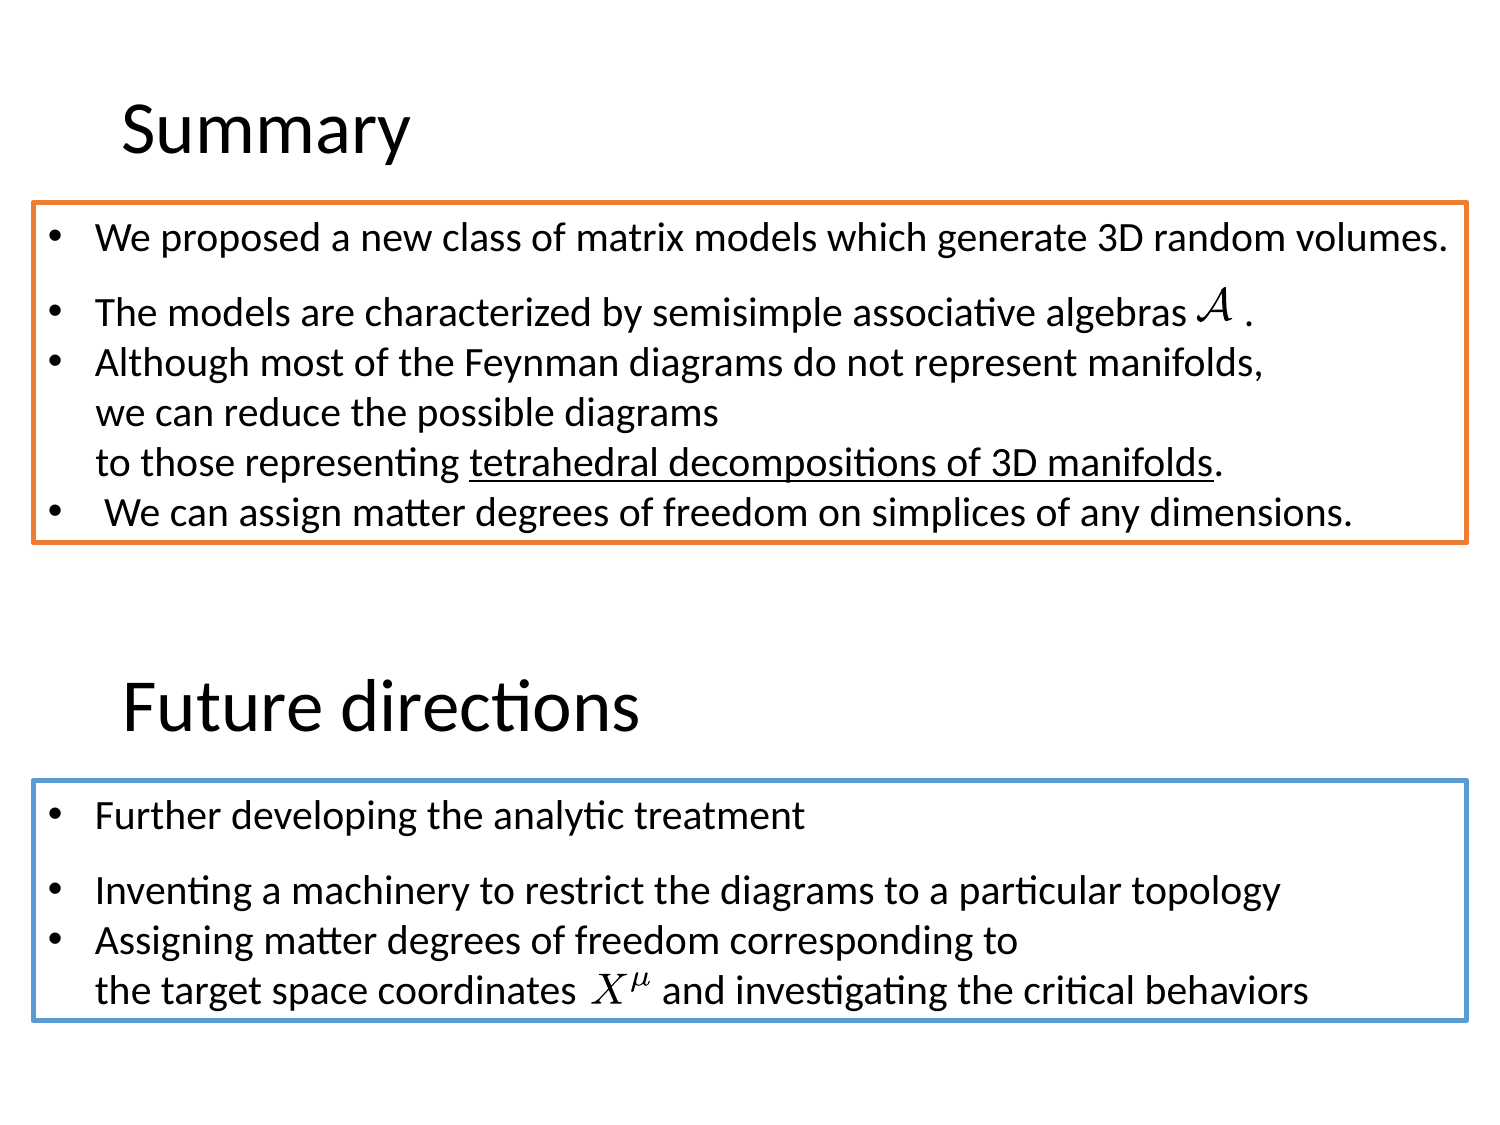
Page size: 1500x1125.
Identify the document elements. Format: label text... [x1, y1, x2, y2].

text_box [33, 202, 1467, 546]
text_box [33, 780, 1467, 1023]
text_box Future directions [107, 649, 657, 755]
text_box Summary [106, 71, 427, 177]
